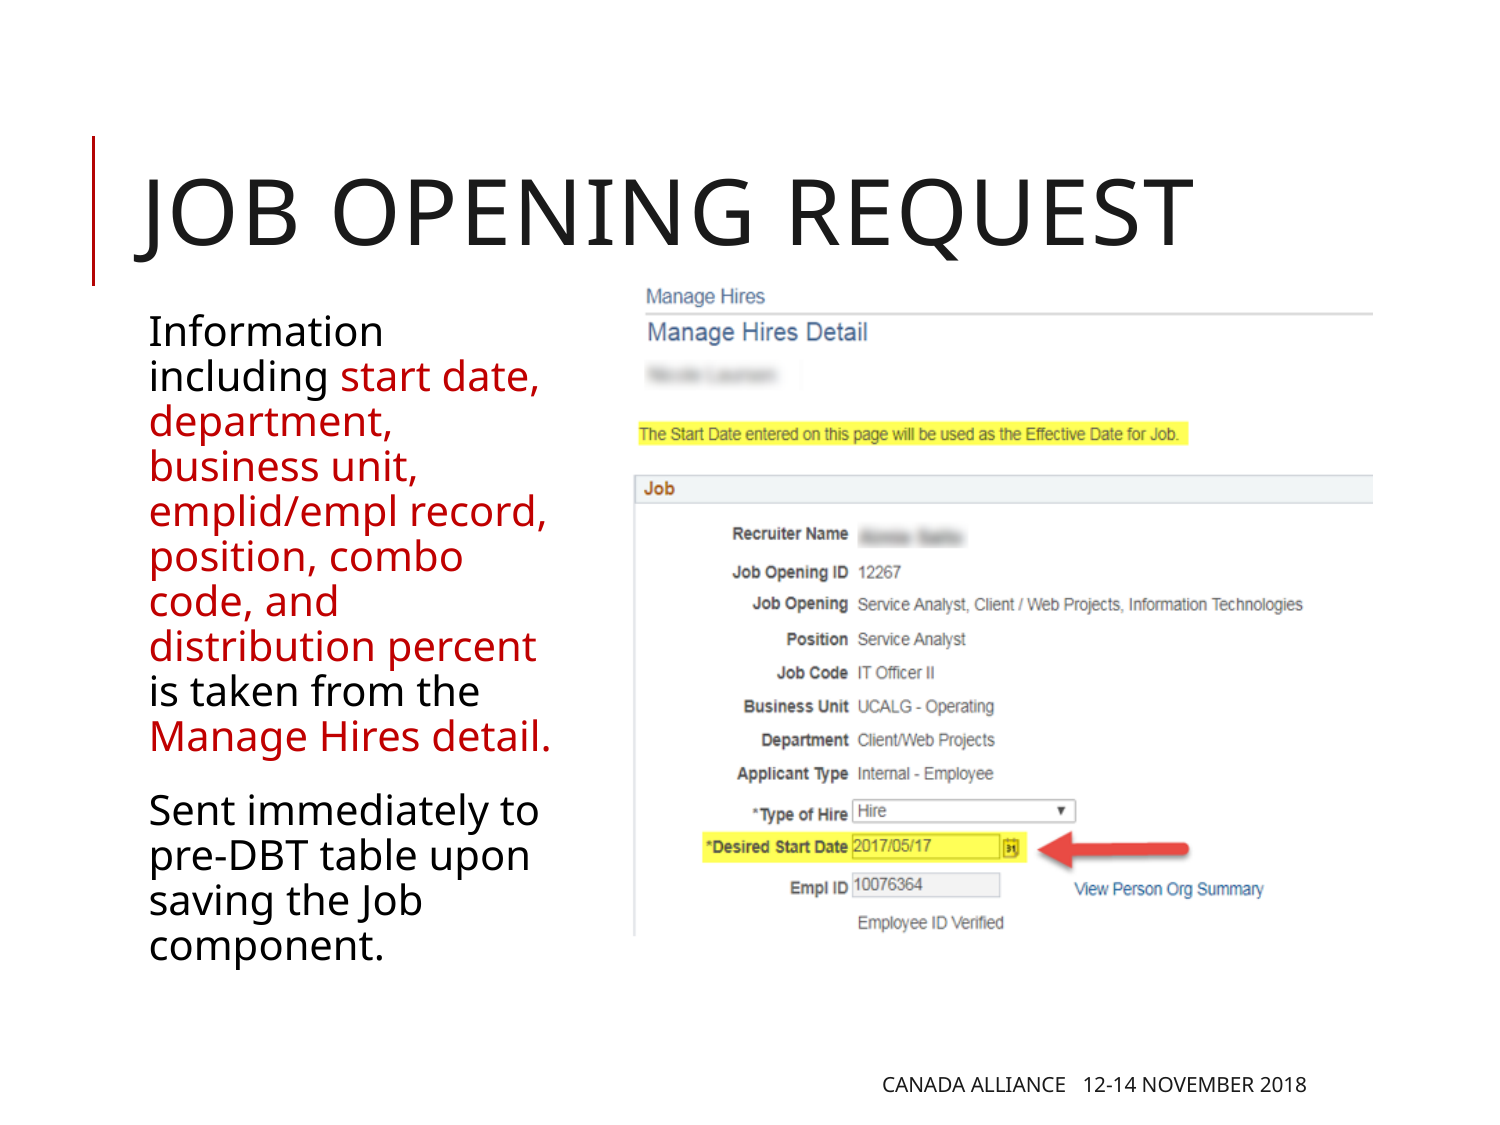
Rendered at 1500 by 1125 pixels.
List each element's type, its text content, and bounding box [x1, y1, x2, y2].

footer Canada Alliance 12-14 November 2018 [595, 1061, 1322, 1107]
picture [625, 274, 1373, 946]
title Job Opening Request [126, 96, 1373, 342]
list Information including start date, department, business unit, emplid/empl record, position, combo code, and distribution percent is taken from the Manage Hires detail. Sent immediately to pre-DBT table upon saving the Job component. [126, 302, 571, 963]
